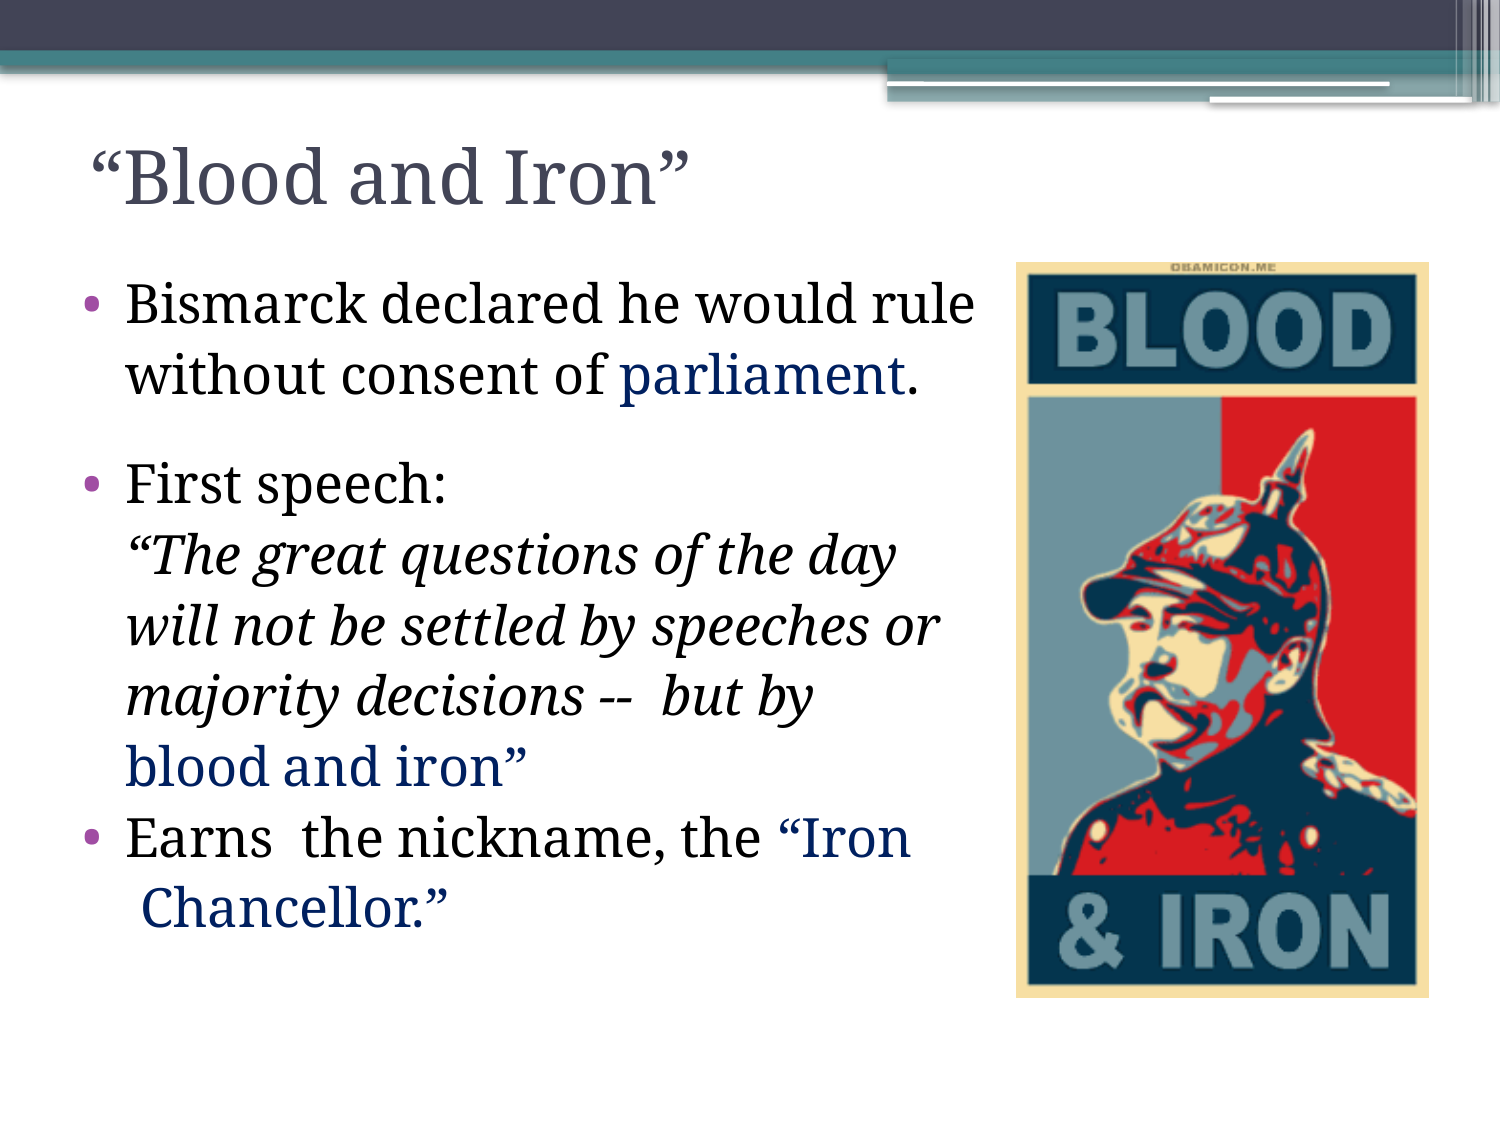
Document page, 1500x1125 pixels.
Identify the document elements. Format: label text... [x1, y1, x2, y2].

list Bismarck declared he would rule without consent of parliament. First speech: “The great questions of the day will not be settled by speeches or majority decisions -- but by blood and iron” Earns the nickname, the “Iron Chancellor.” [50, 262, 1400, 1022]
title “Blood and Iron” [75, 87, 1425, 262]
picture [1015, 262, 1429, 998]
